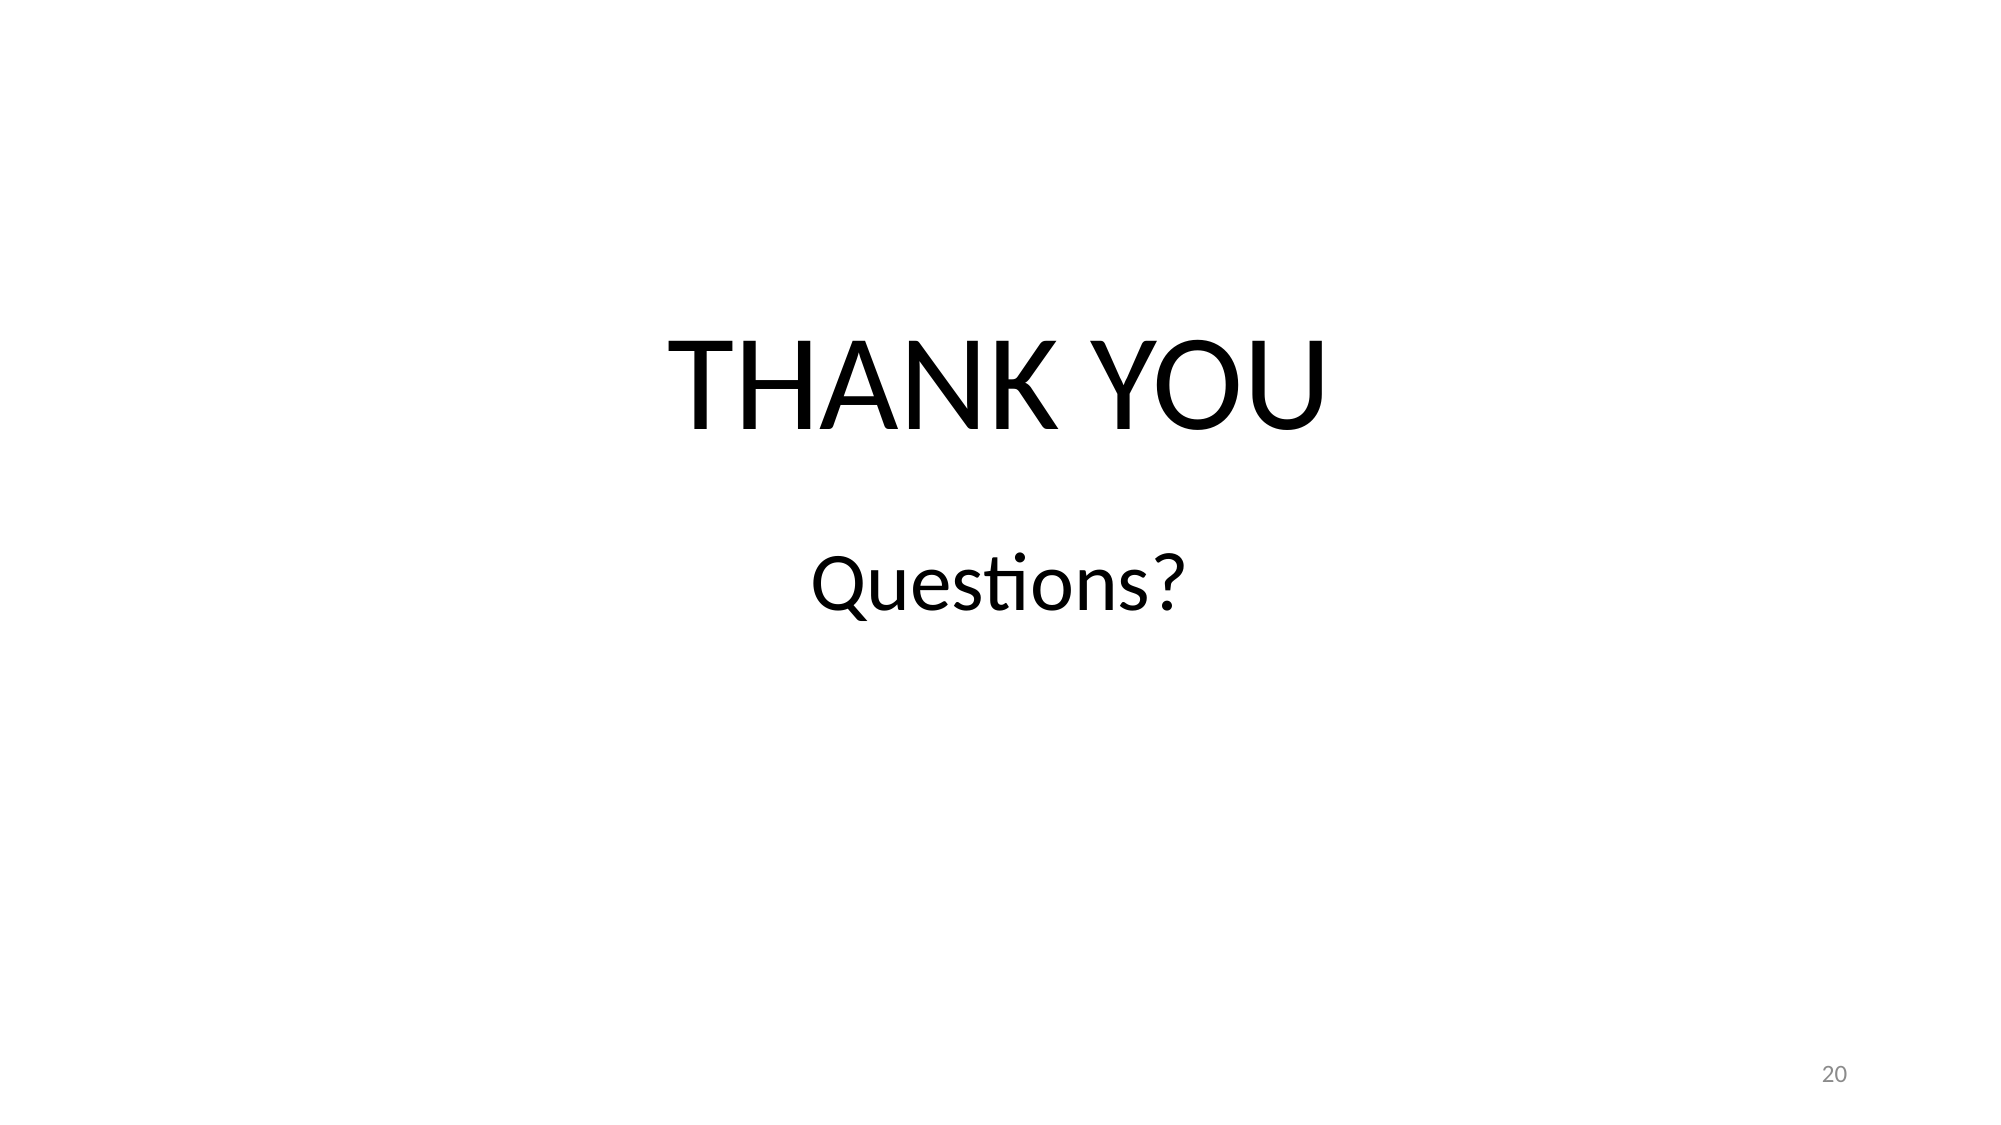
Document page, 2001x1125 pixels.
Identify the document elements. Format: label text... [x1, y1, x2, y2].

slide_number 20 [1412, 1042, 1863, 1103]
list THANK YOU Questions? [137, 45, 1863, 1014]
